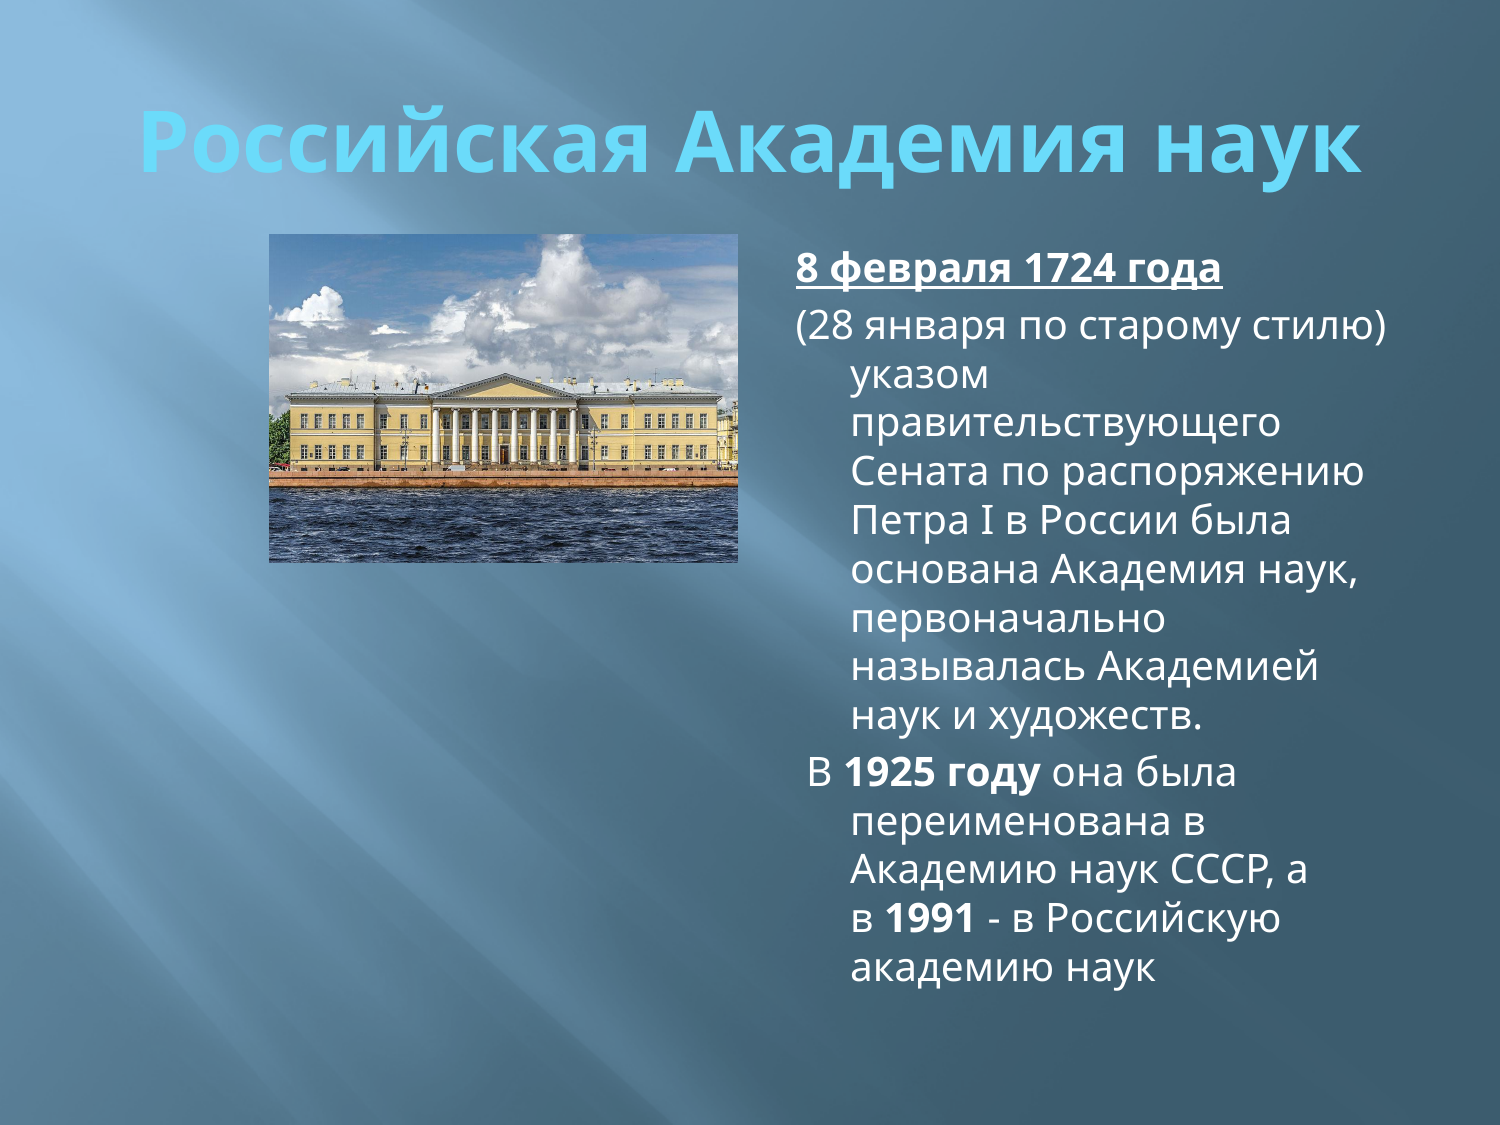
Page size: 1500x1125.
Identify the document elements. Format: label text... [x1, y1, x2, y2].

list 8 февраля 1724 года (28 января по старому стилю) указом правительствующего Сената по распоряжению Петра I в России была основана Академия наук, первоначально называлась Академией наук и художеств. В 1925 году она была переименована в Академию наук СССР, а в 1991 - в Российскую академию наук [762, 234, 1425, 1005]
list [269, 234, 738, 563]
title Российская Академия наук [75, 45, 1425, 233]
